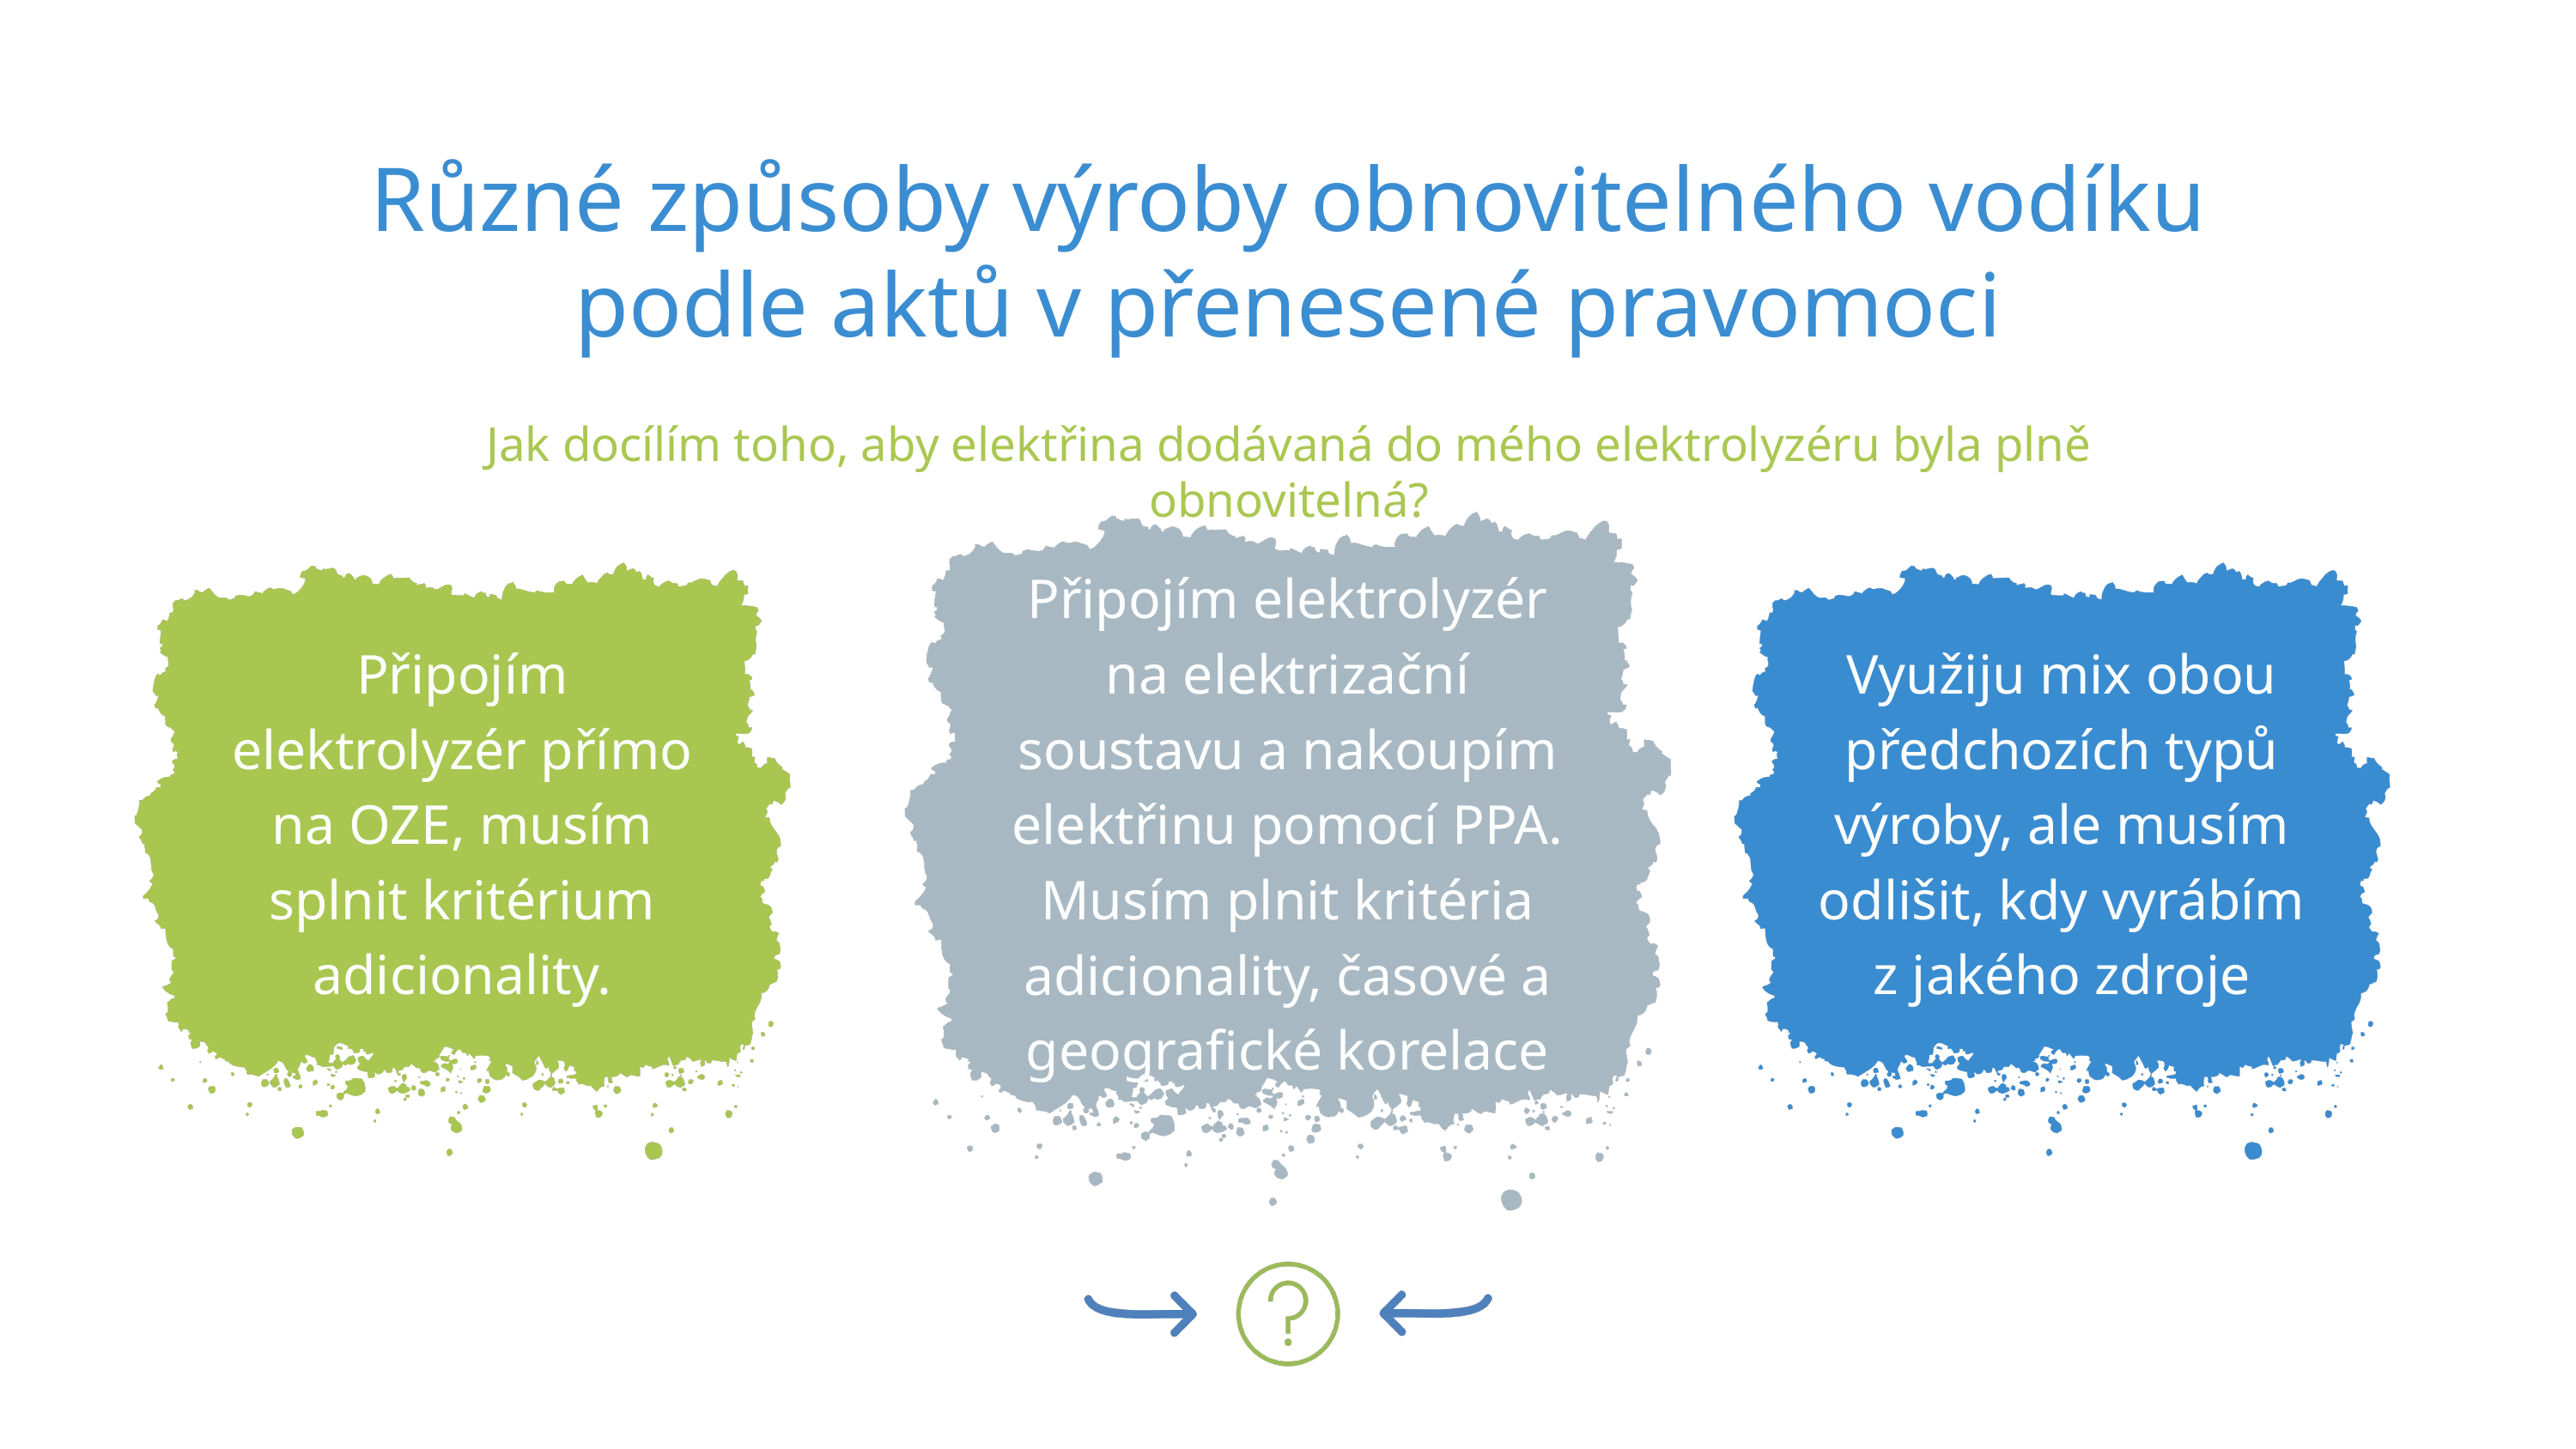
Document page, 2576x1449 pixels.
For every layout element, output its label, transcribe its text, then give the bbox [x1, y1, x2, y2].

text_box Připojím elektrolyzér na elektrizační soustavu a nakoupím elektřinu pomocí PPA. Musím plnit kritéria adicionality, časové a geografické korelace [988, 554, 1587, 1082]
picture [1373, 1248, 1504, 1378]
text_box [904, 527, 1672, 1210]
text_box Různé způsoby výroby obnovitelného vodíku podle aktů v přenesené pravomoci [343, 143, 2233, 355]
text_box Připojím elektrolyzér přímo na OZE, musím splnit kritérium adicionality. [209, 629, 716, 1006]
text_box Využiju mix obou předchozích typů výroby, ale musím odlišit, kdy vyrábím z jakého zdroje [1808, 629, 2316, 1006]
text_box Jak docílím toho, aby elektřina dodávaná do mého elektrolyzéru byla plně obnovitelná? [344, 414, 2234, 527]
picture [1072, 1249, 1203, 1379]
text_box [134, 562, 791, 1160]
picture [1223, 1249, 1353, 1379]
text_box [1734, 562, 2391, 1160]
